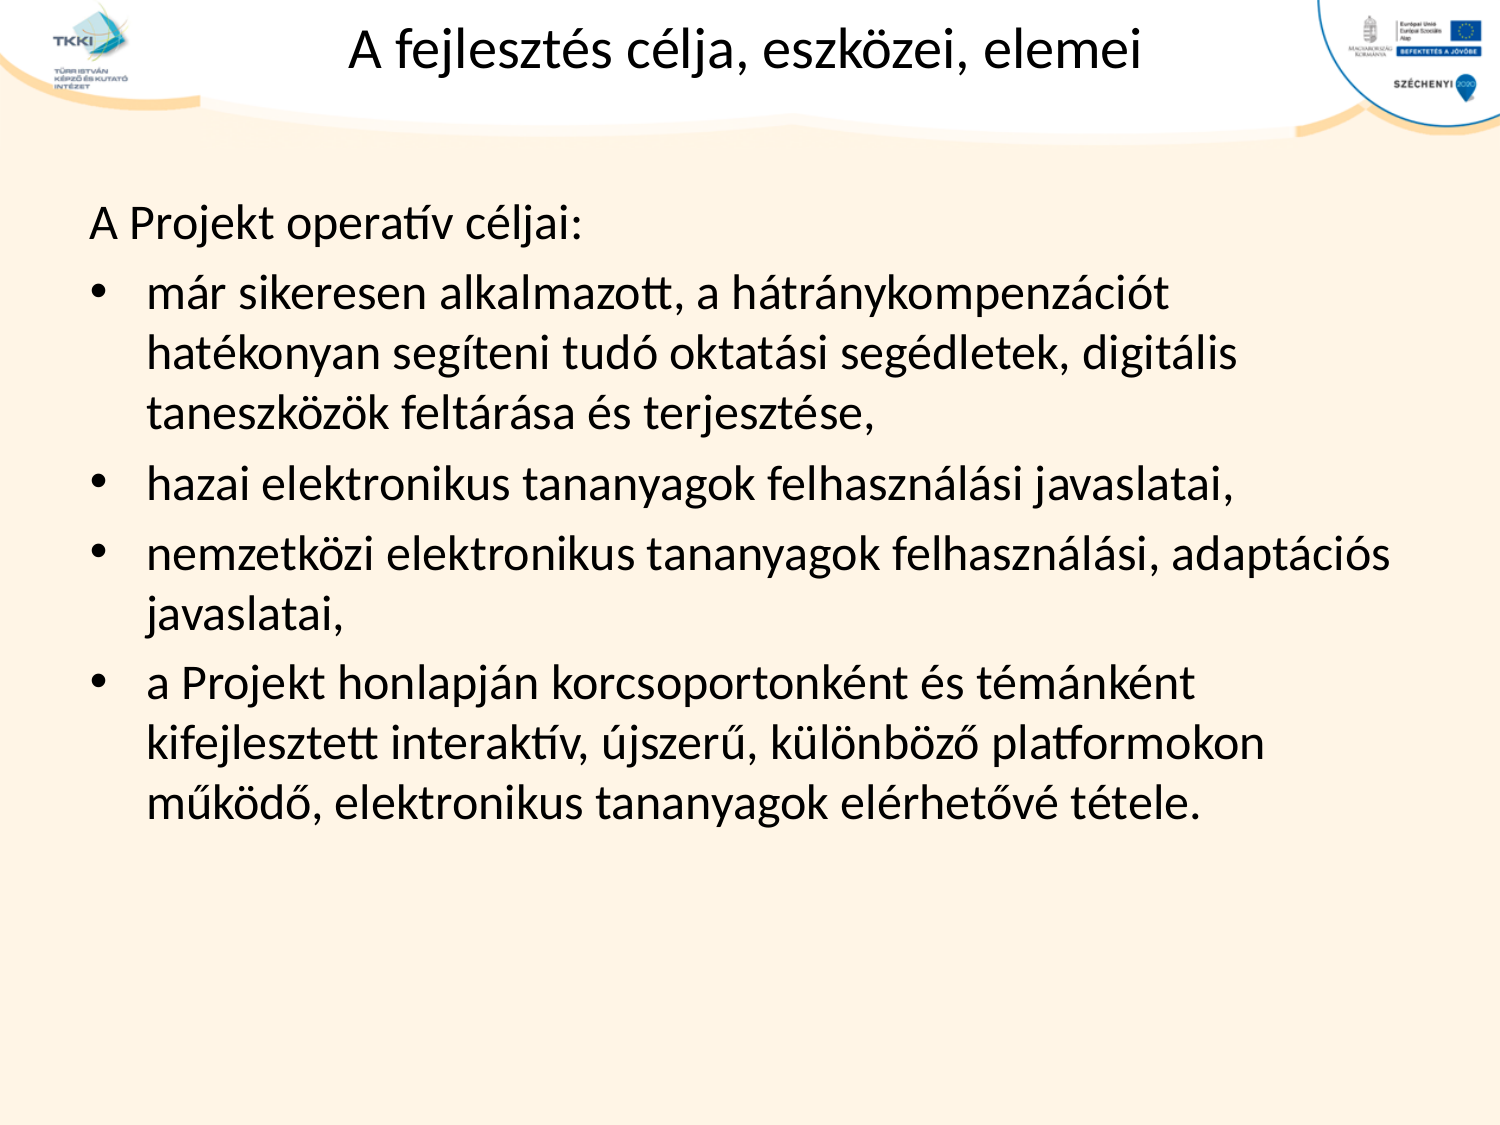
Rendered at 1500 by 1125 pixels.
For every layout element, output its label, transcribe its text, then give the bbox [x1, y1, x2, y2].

title A fejlesztés célja, eszközei, elemei [195, 3, 1311, 87]
picture [0, 0, 1500, 1125]
list A Projekt operatív céljai: már sikeresen alkalmazott, a hátránykompenzációt hatékonyan segíteni tudó oktatási segédletek, digitális taneszközök feltárása és terjesztése, hazai elektronikus tananyagok felhasználási javaslatai, nemzetközi elektronikus tananyagok felhasználási, adaptációs javaslatai, a Projekt honlapján korcsoportonként és témánként kifejlesztett interaktív, újszerű, különböző platformokon működő, elektronikus tananyagok elérhetővé tétele. [75, 182, 1425, 1087]
